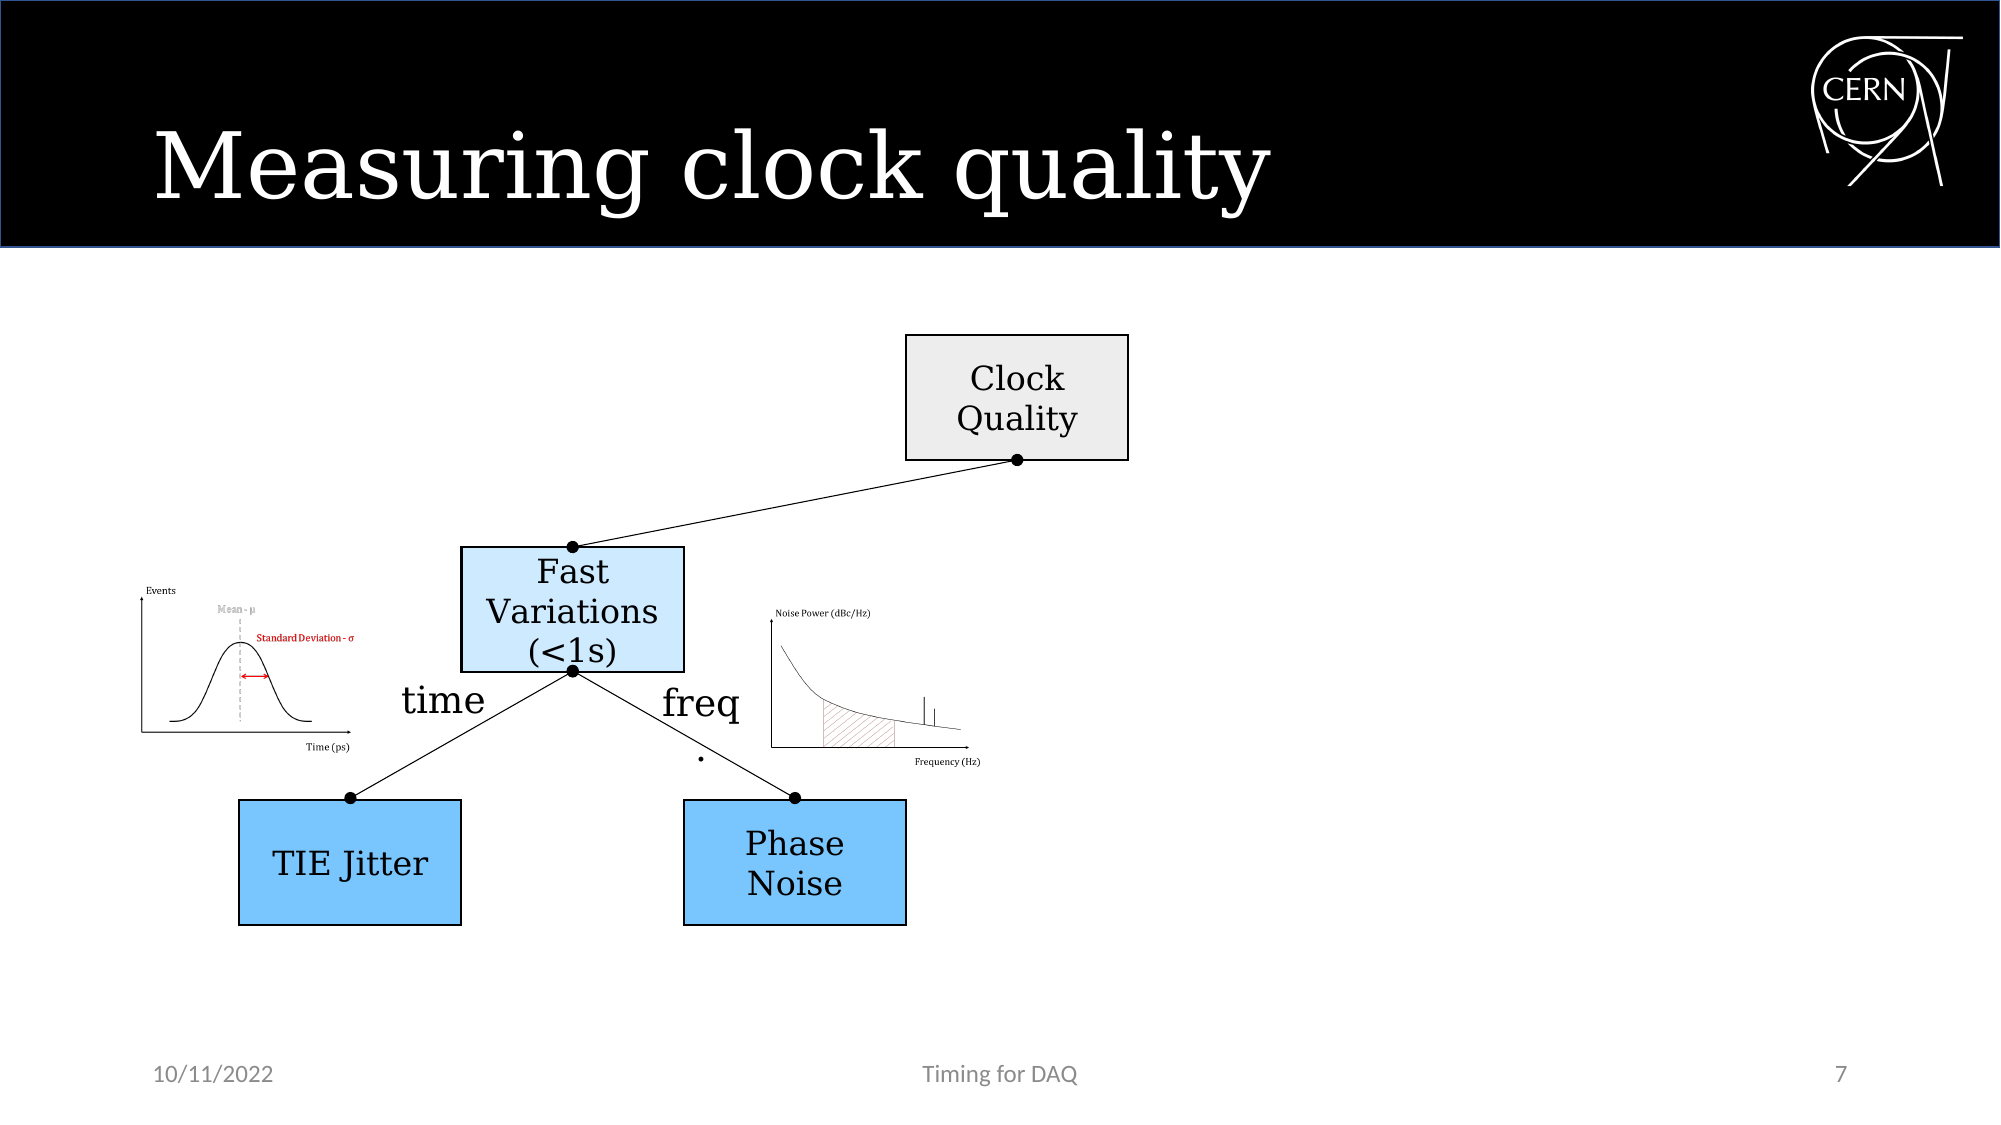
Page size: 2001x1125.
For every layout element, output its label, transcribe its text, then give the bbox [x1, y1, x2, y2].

text_box [0, 0, 2000, 248]
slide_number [137, 1042, 588, 1103]
footer Timing for DAQ [662, 1042, 1338, 1103]
text_box Measuring clock quality [137, 59, 1930, 278]
picture [138, 580, 361, 759]
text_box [350, 671, 573, 798]
text_box Clock Quality [905, 334, 1129, 461]
text_box TIE Jitter [238, 799, 462, 926]
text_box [572, 460, 1018, 548]
picture [1811, 35, 1963, 187]
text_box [572, 670, 795, 798]
slide_number 7 [1412, 1042, 1863, 1103]
text_box Fast Variations (<1s) [460, 546, 685, 671]
picture [768, 603, 995, 773]
text_box Phase Noise [683, 799, 907, 926]
